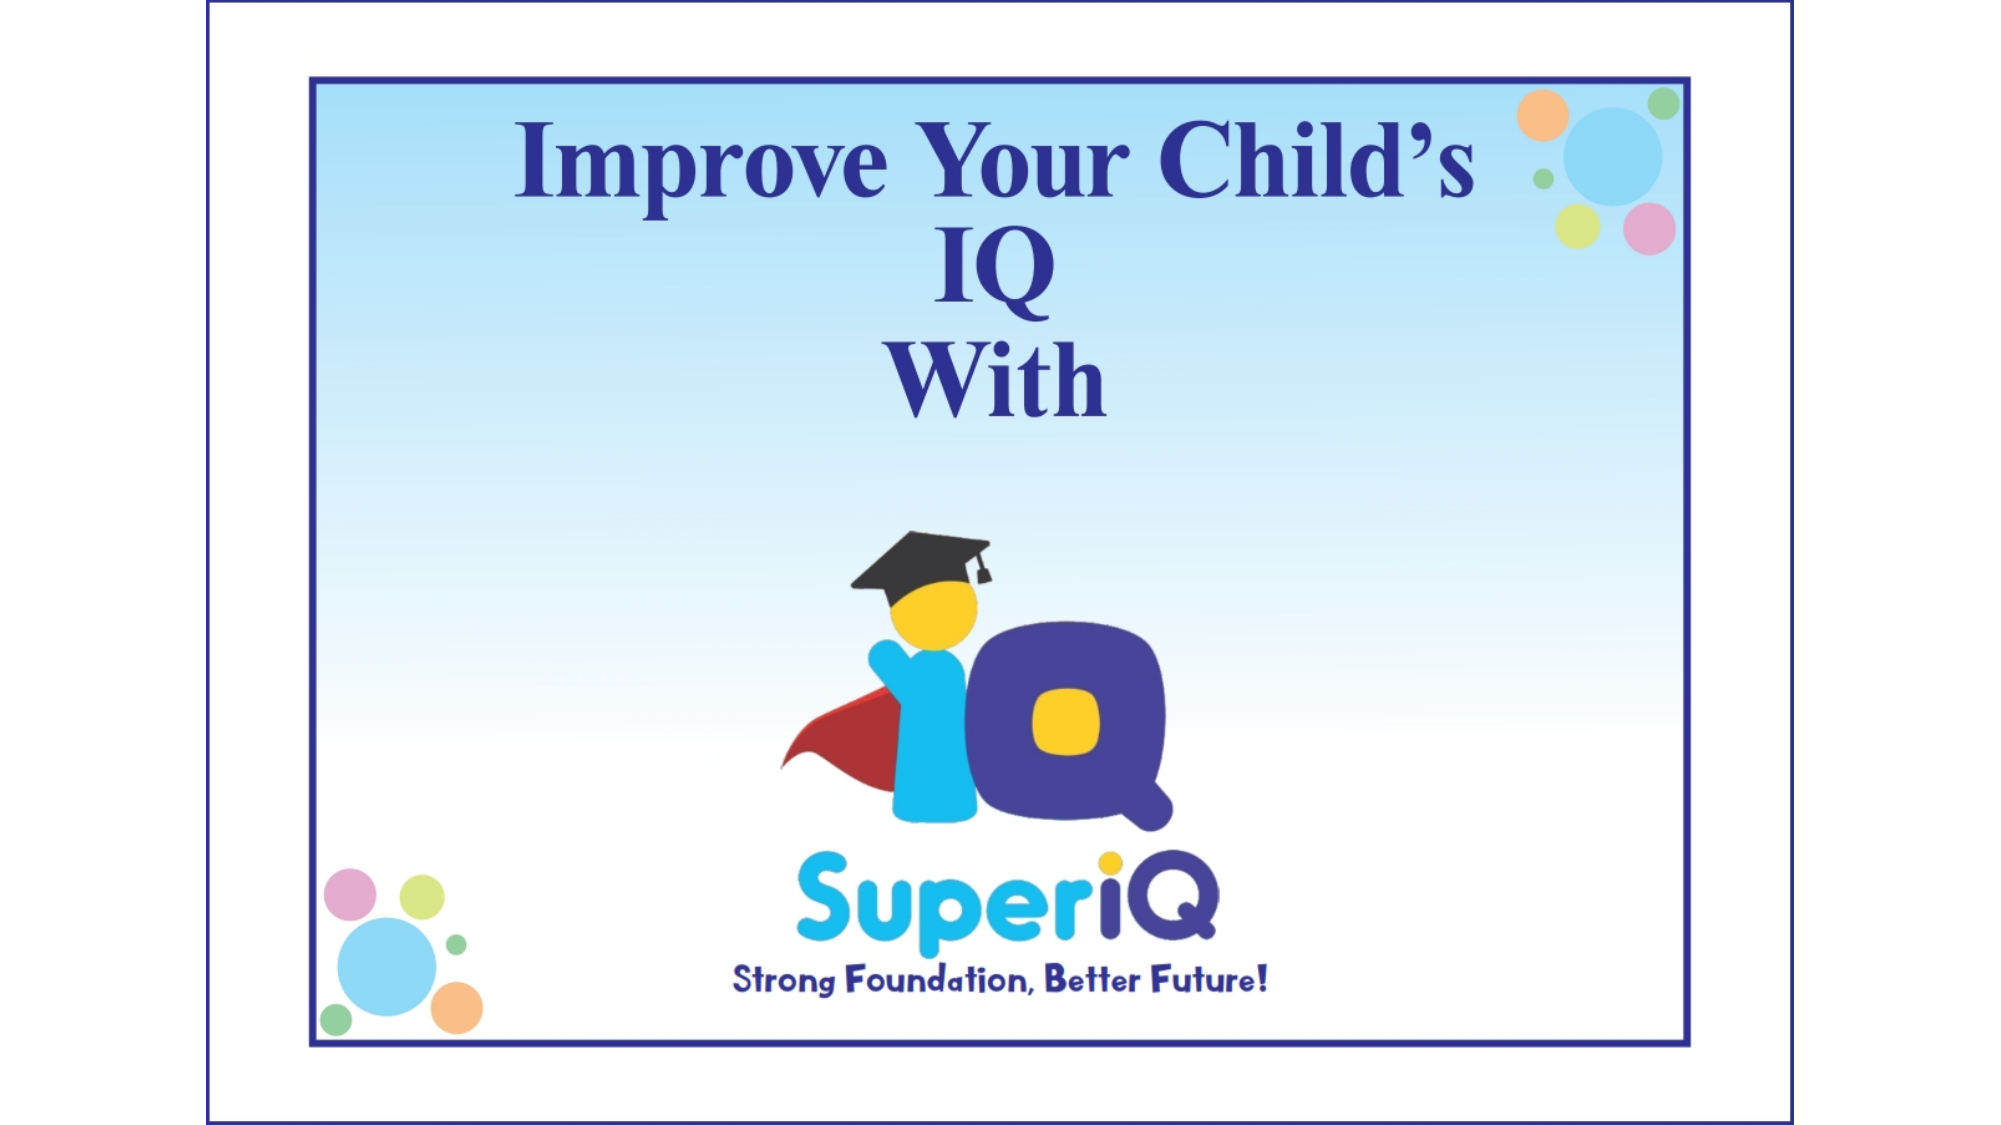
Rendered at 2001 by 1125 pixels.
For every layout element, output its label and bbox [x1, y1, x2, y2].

picture [206, 0, 1794, 1125]
